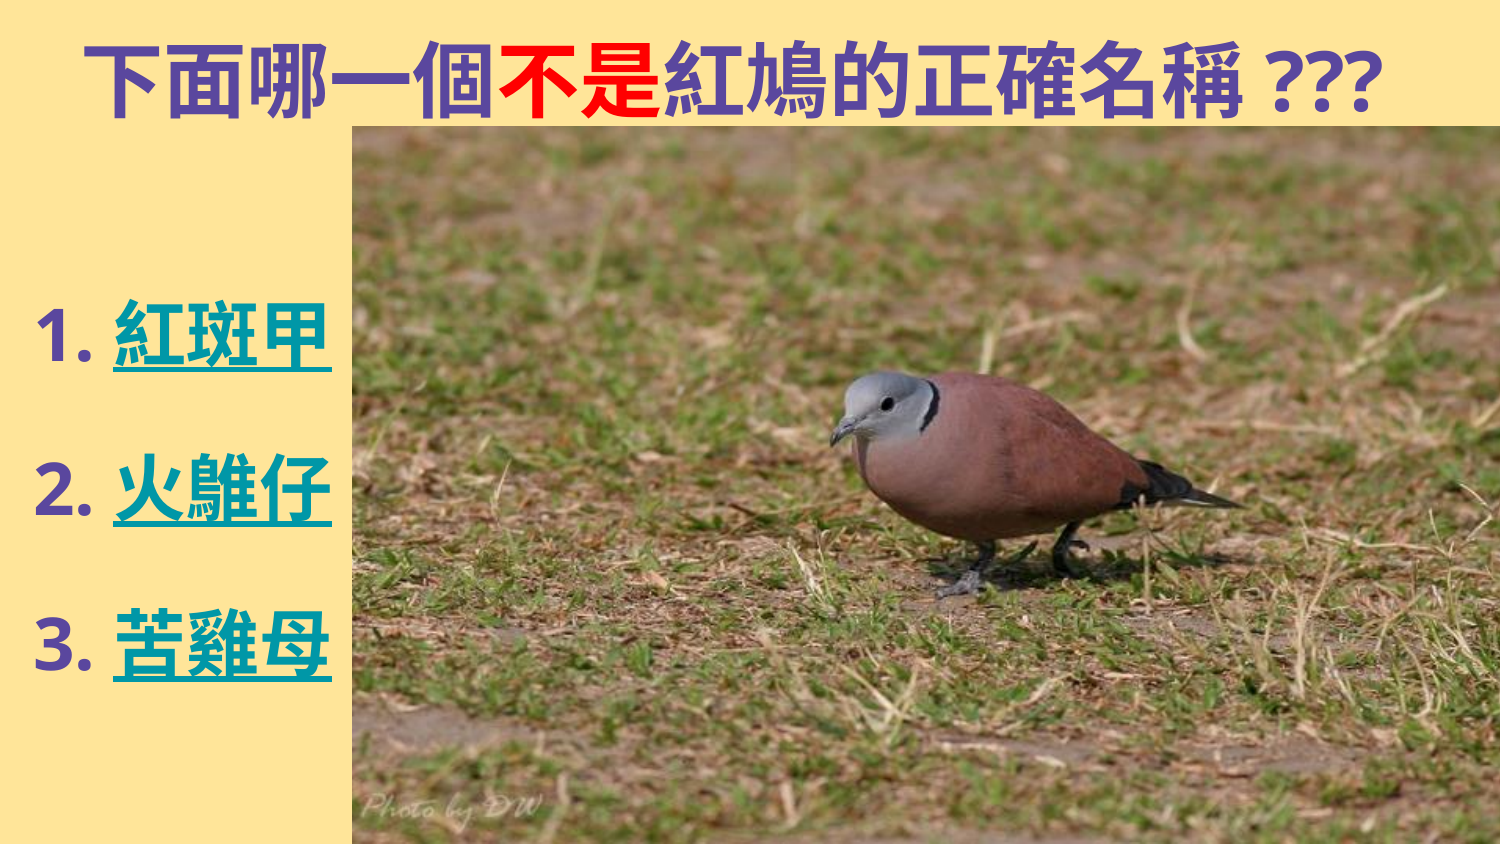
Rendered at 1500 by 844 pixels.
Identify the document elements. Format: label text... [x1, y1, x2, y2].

list 1.紅斑甲 2.火鵻仔 3.苦雞母 [18, 257, 346, 587]
picture [351, 126, 1500, 844]
title 下面哪一個不是紅鳩的正確名稱??? [33, 13, 1432, 108]
